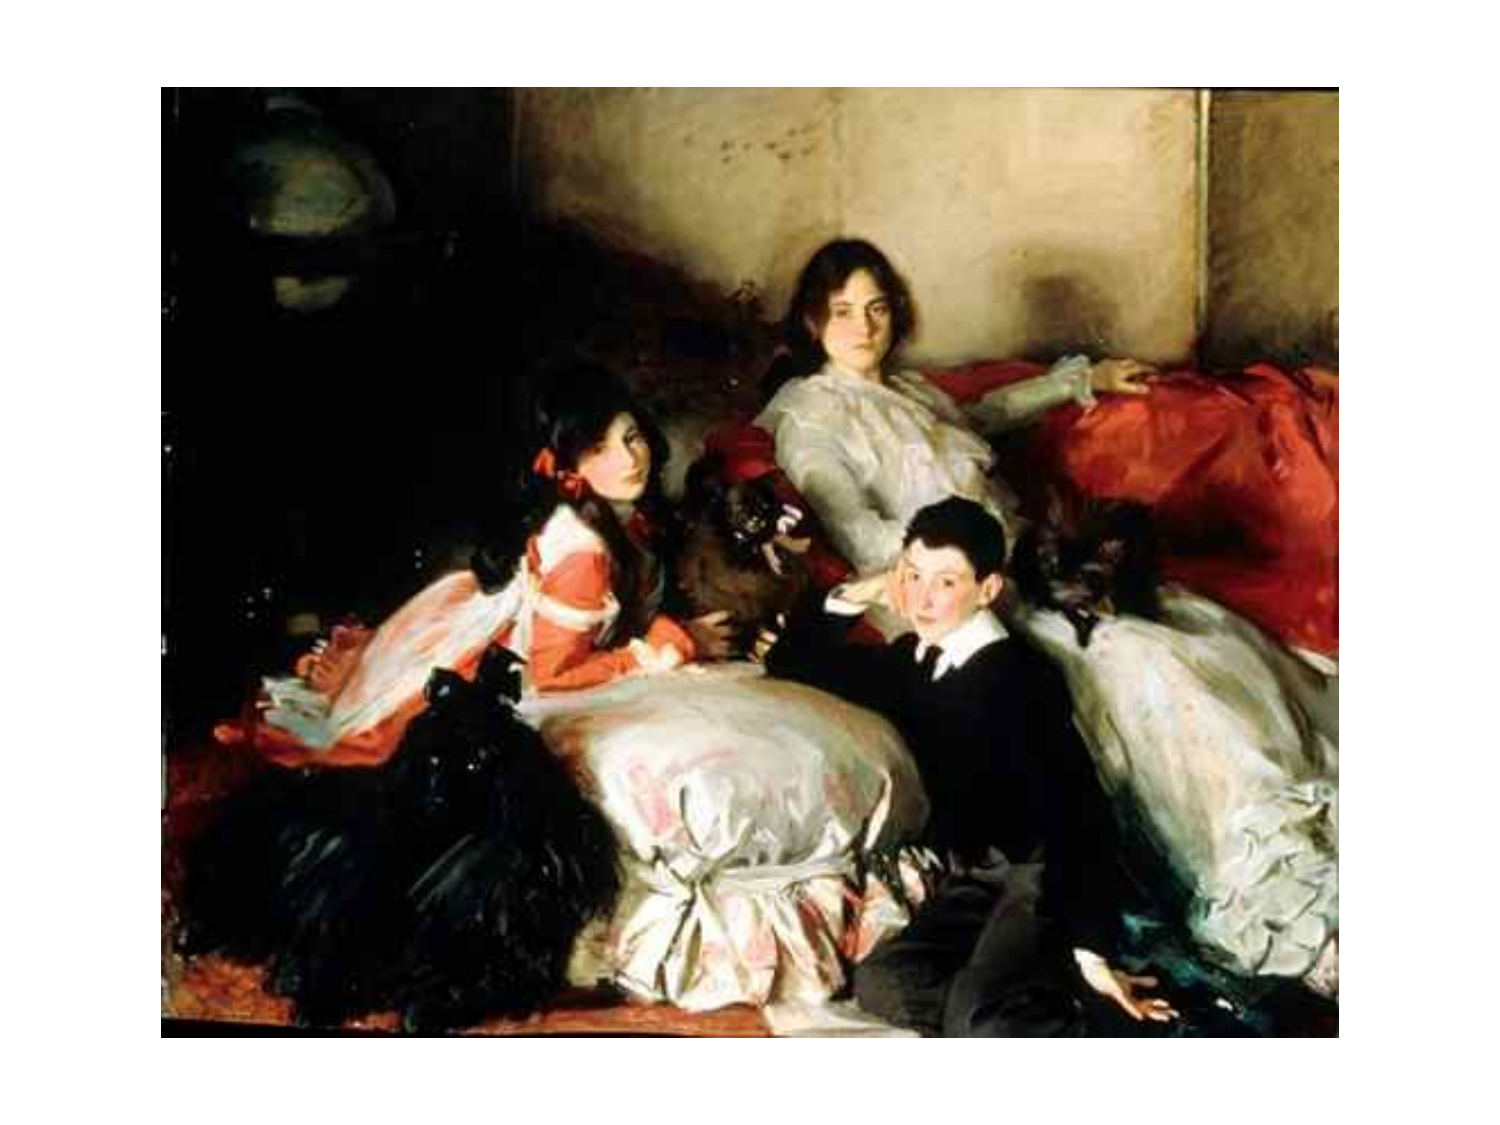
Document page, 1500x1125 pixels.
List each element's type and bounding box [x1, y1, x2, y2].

list [160, 87, 1340, 1038]
